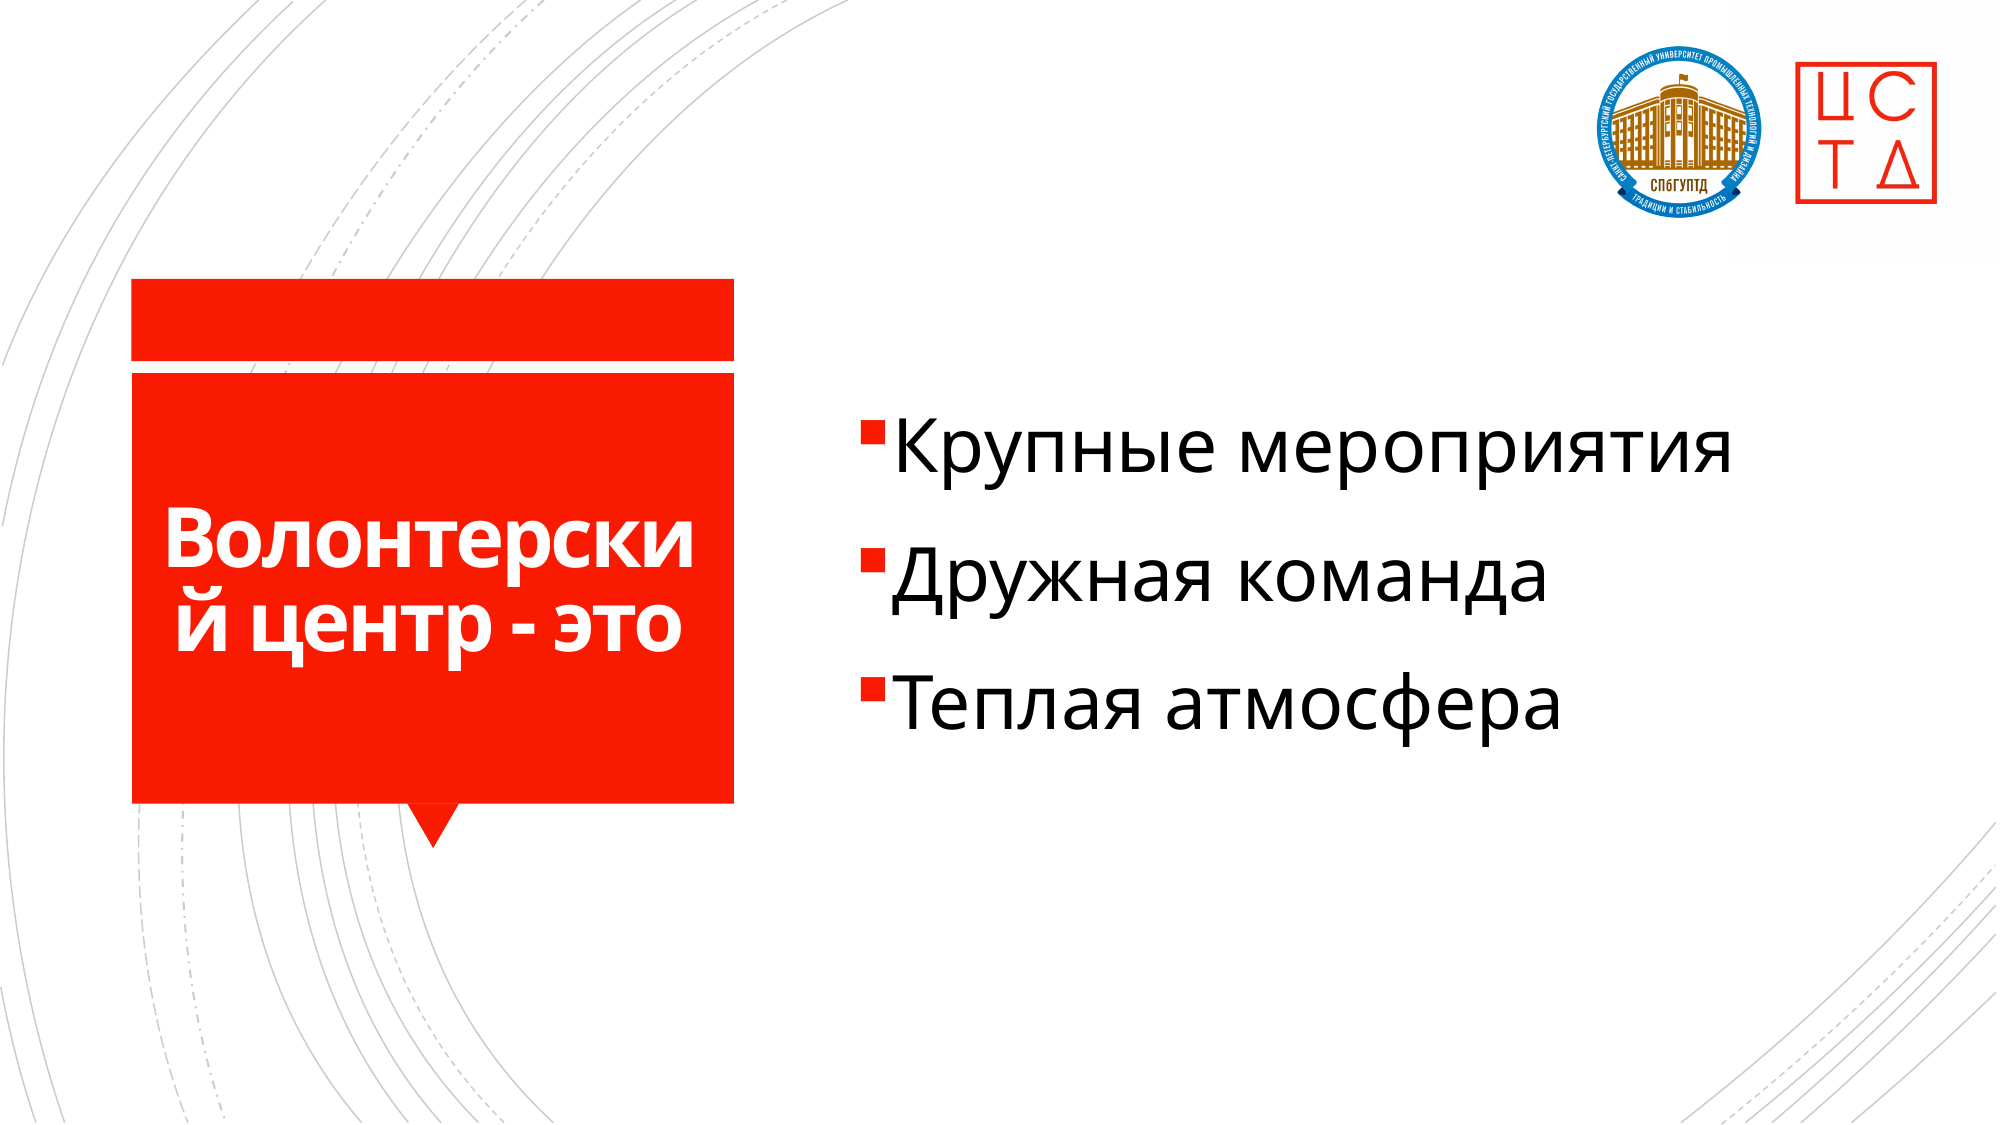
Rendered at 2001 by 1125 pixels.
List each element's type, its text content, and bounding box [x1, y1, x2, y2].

picture [1593, 0, 2000, 265]
list Крупные мероприятия Дружная команда Теплая атмосфера [839, 131, 1871, 993]
title Волонтерский центр - это [113, 382, 745, 786]
